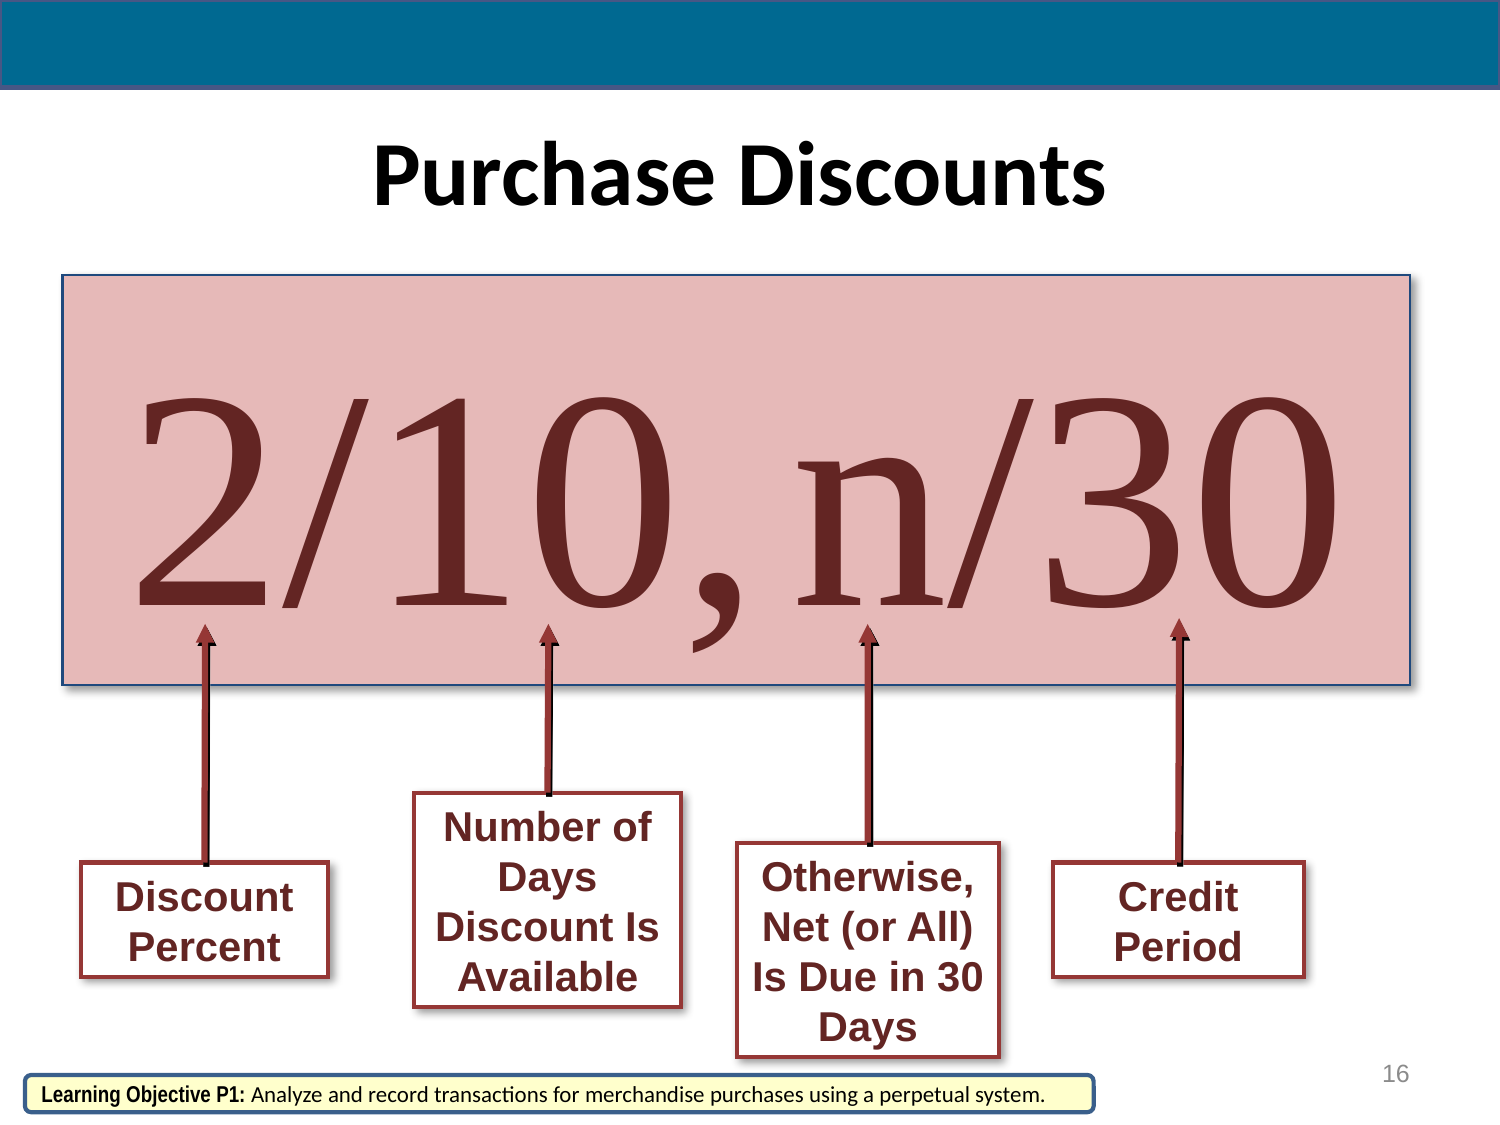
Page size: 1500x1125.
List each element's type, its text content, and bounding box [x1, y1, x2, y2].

text_box Learning Objective P1: Analyze and record transactions for merchandise purchases using a perpetual system. [24, 1074, 1094, 1113]
slide_number 16 [1074, 1042, 1425, 1103]
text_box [1052, 617, 1304, 979]
title Purchase Discounts [152, 88, 1328, 251]
text_box [0, 0, 1500, 88]
text_box 2/10, n/30 [62, 274, 1411, 686]
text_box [414, 623, 681, 1012]
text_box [736, 623, 1000, 1062]
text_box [80, 623, 329, 979]
